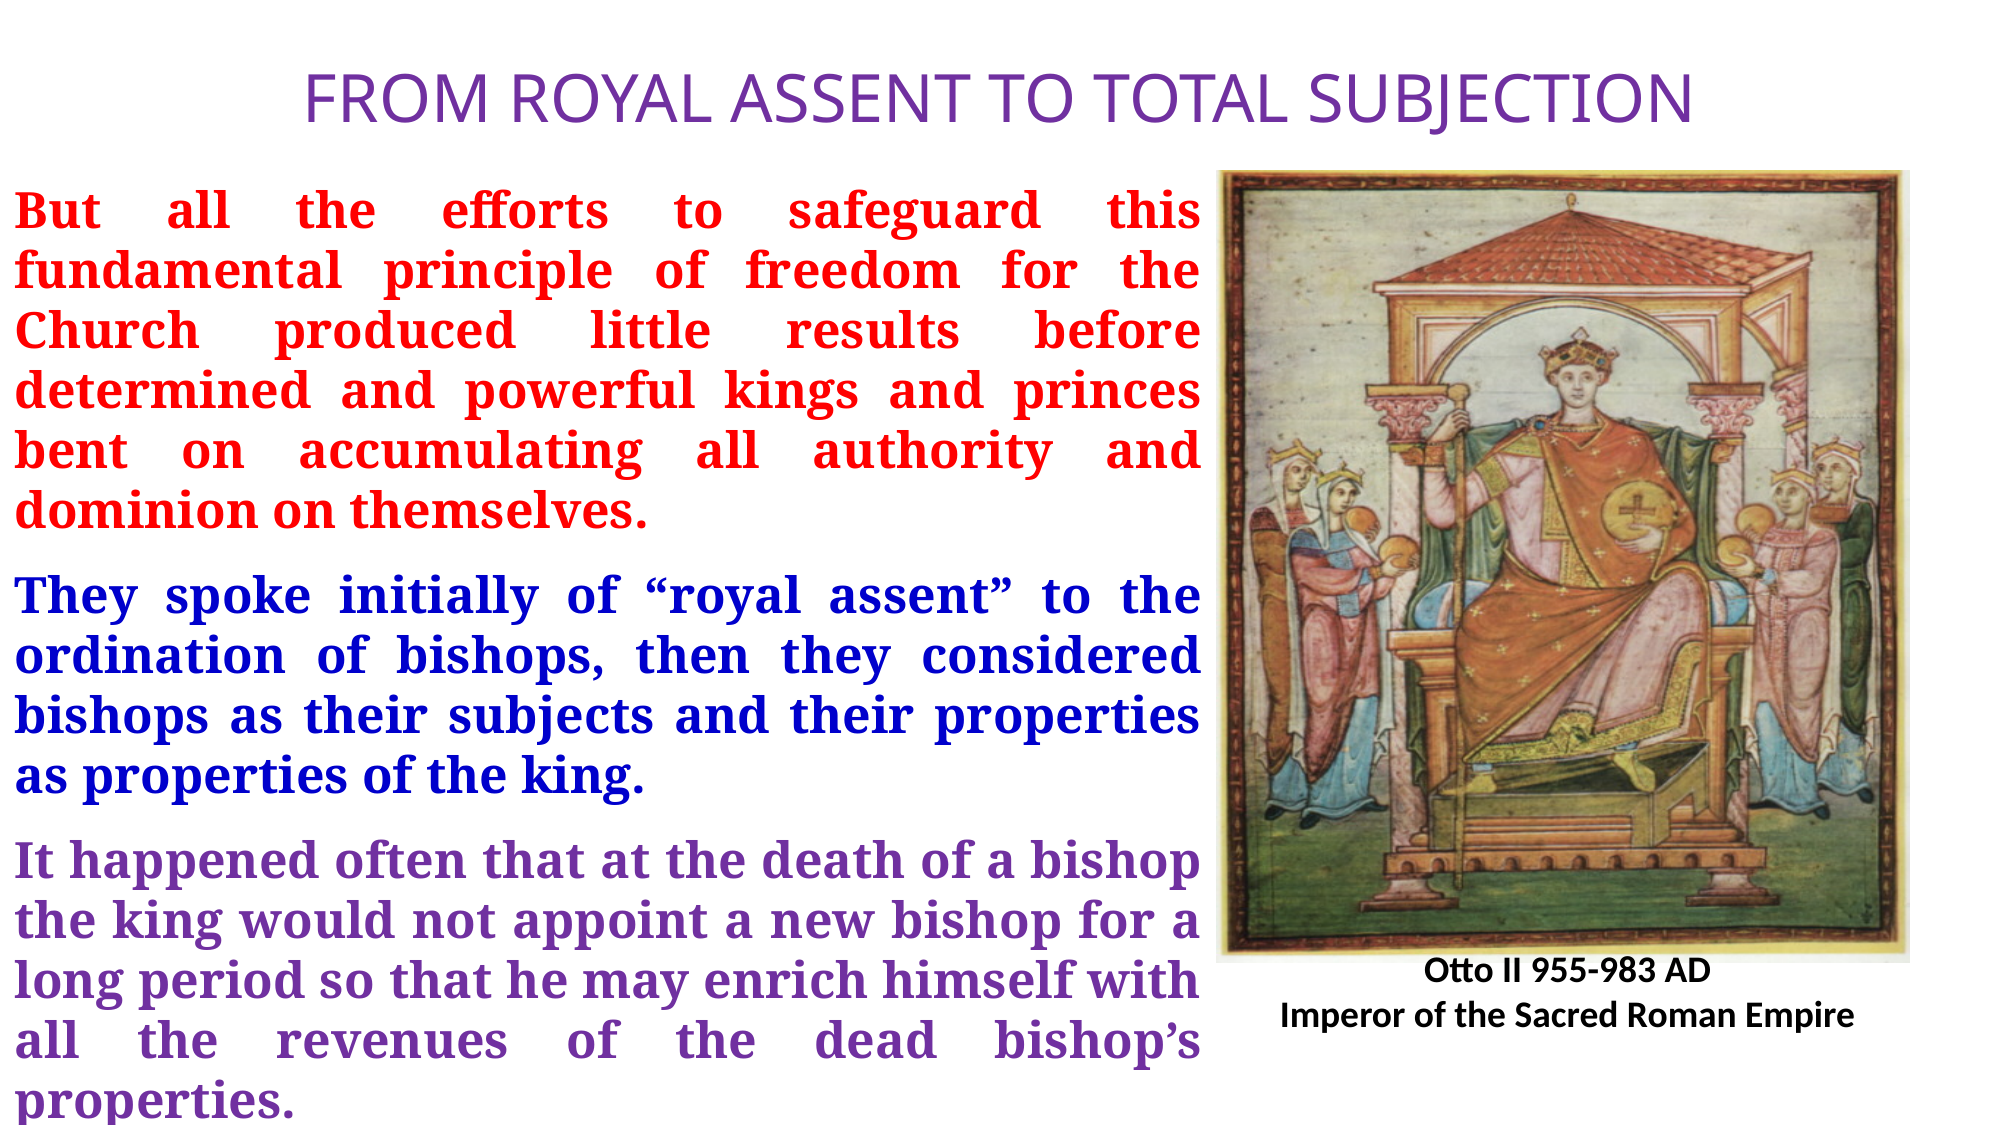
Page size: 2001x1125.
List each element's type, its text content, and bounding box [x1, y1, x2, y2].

text_box FROM ROYAL ASSENT TO TOTAL SUBJECTION [0, 48, 2000, 144]
text_box Otto II 955-983 AD Imperor of the Sacred Roman Empire [1264, 963, 1871, 1043]
text_box But all the efforts to safeguard this fundamental principle of freedom for the Church produced little results before determined and powerful kings and princes bent on accumulating all authority and dominion on themselves. They spoke initially of “royal assent” to the ordination of bishops, then they considered bishops as their subjects and their properties as properties of the king. It happened often that at the death of a bishop the king would not appoint a new bishop for a long period so that he may enrich himself with all the revenues of the dead bishop’s properties. It often happened that the king would offer the office of bishop to the highest bidder. [0, 170, 1217, 1125]
picture [1216, 170, 1910, 963]
